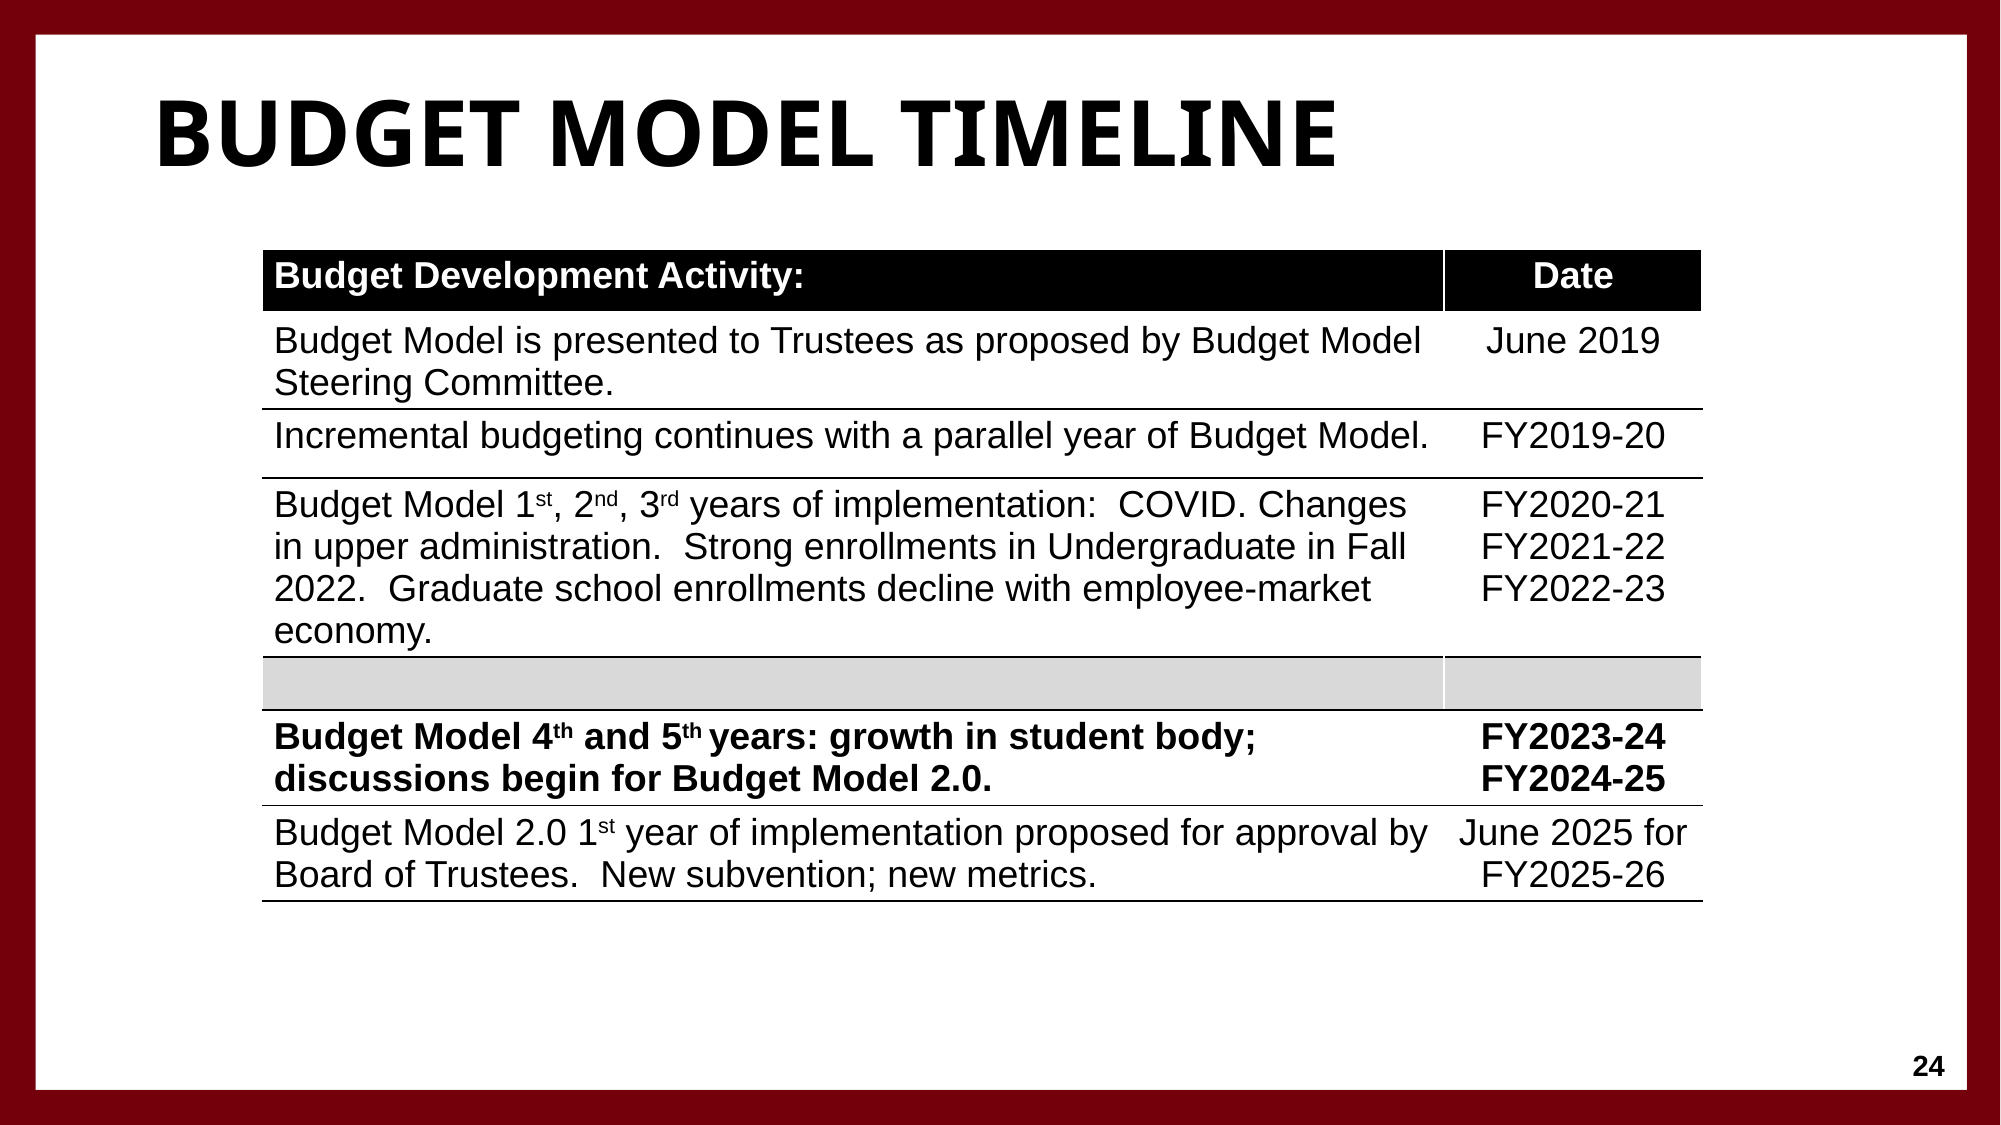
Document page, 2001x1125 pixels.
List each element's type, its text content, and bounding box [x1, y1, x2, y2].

table_cell Budget Model is presented to Trustees as proposed by Budget Model Steering Committee. [263, 316, 1443, 408]
table_cell Incremental budgeting continues with a parallel year of Budget Model. [263, 410, 1443, 477]
table_cell Budget Model 1st, 2nd, 3rd years of implementation: COVID. Changes in upper administration. Strong enrollments in Undergraduate in Fall 2022. Graduate school enrollments decline with employee-market economy. [262, 479, 1444, 656]
table_cell [263, 658, 1443, 709]
table_cell [1445, 658, 1701, 709]
table_cell FY2019-20 [1445, 410, 1701, 477]
table_cell Budget Model 4th and 5th years: growth in student body; discussions begin for Budget Model 2.0. [263, 711, 1443, 805]
picture [0, 0, 2001, 1125]
text_box 24 [1510, 1035, 1960, 1095]
table_cell June 2025 for FY2025-26 [1445, 806, 1701, 900]
table_cell June 2019 [1445, 316, 1701, 408]
table_cell FY2023-24 FY2024-25 [1445, 711, 1701, 805]
table_cell Budget Model 2.0 1st year of implementation proposed for approval by Board of Trustees. New subvention; new metrics. [263, 806, 1443, 900]
table_cell FY2020-21 FY2021-22 FY2022-23 [1444, 479, 1702, 656]
table_header Budget Development Activity: [263, 250, 1443, 311]
title Budget model timeline [137, 73, 1863, 201]
table_header Date [1445, 250, 1701, 311]
